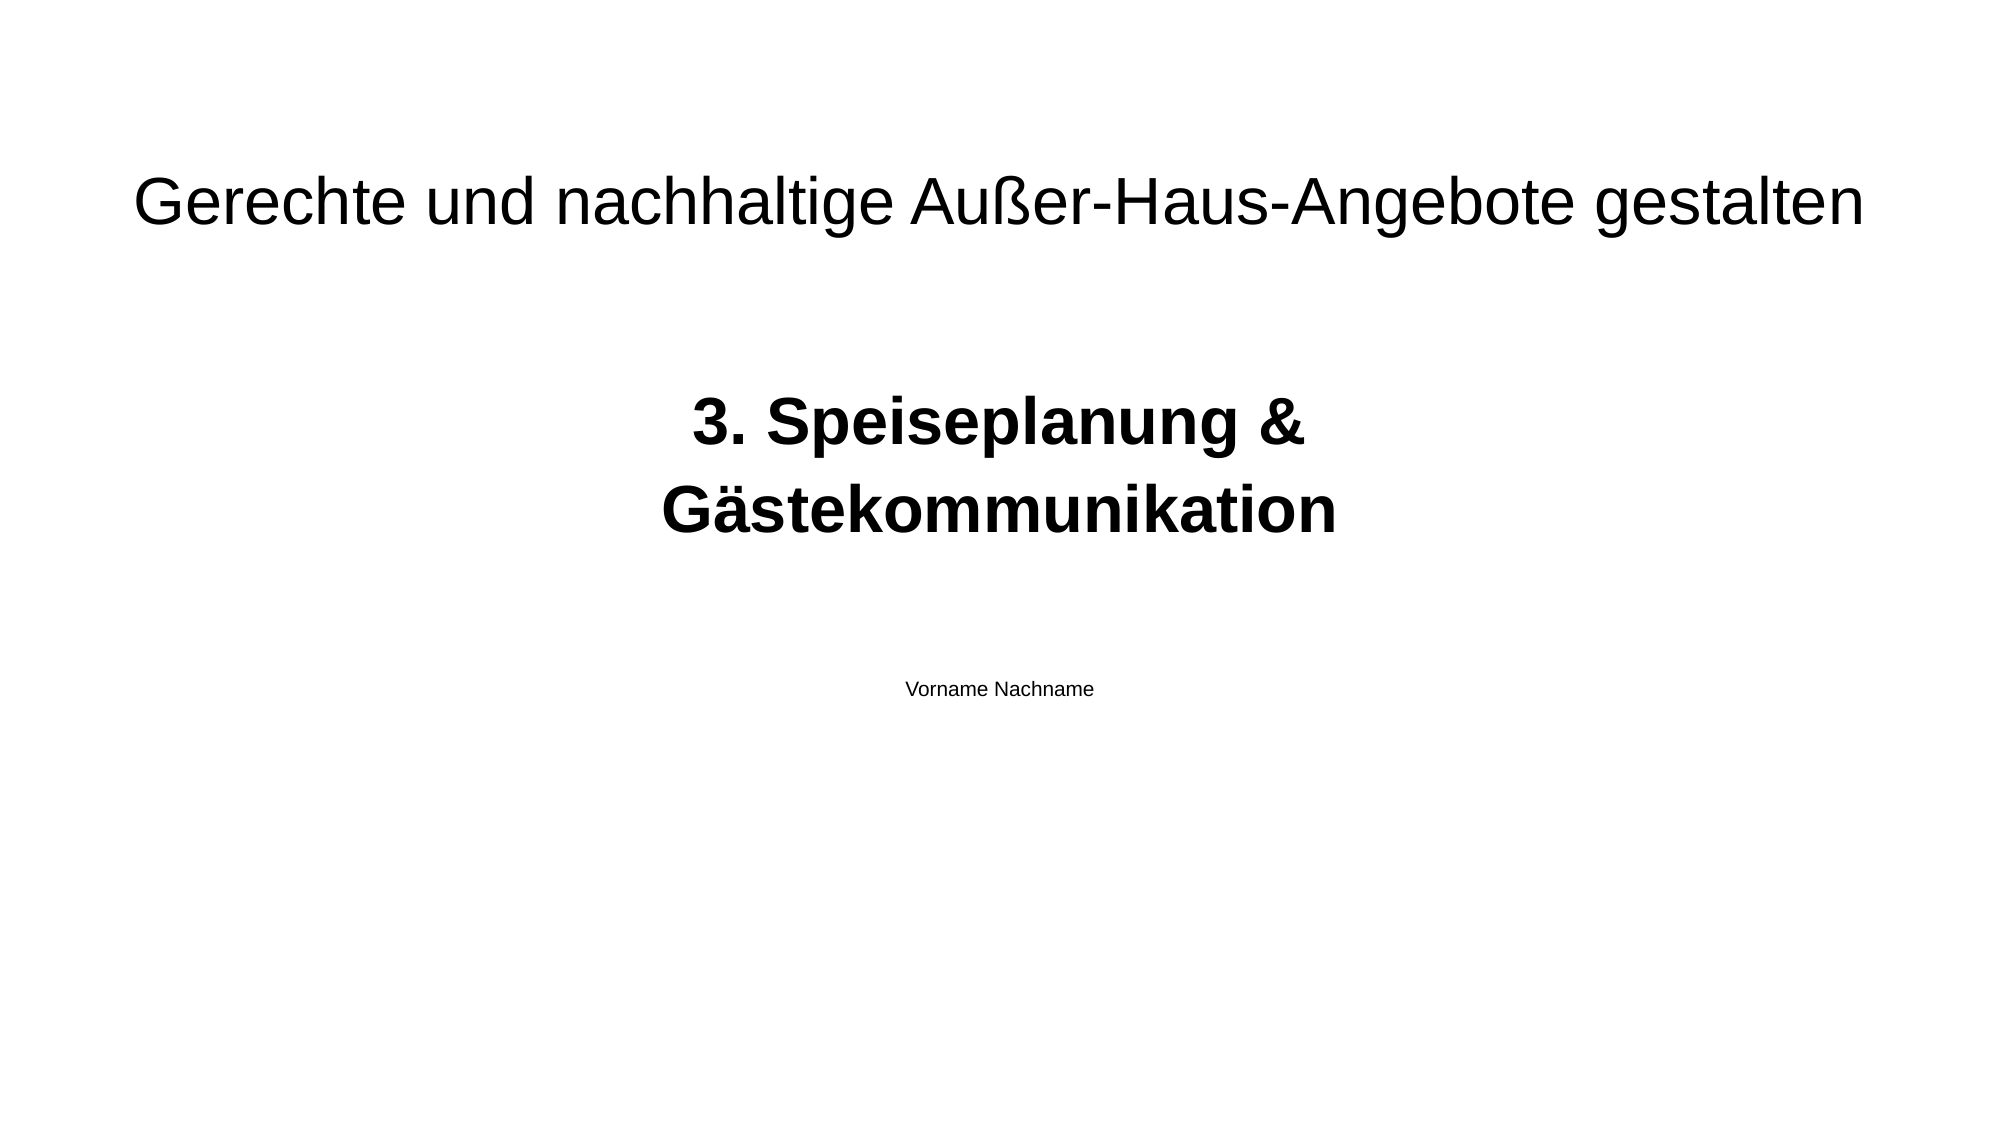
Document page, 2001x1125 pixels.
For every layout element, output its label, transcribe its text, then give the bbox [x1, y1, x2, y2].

list 3. Speiseplanung & Gästekommunikation [411, 370, 1589, 583]
list Vorname Nachname [450, 668, 1550, 721]
title Gerechte und nachhaltige Außer-Haus-Angebote gestalten [121, 170, 1879, 504]
